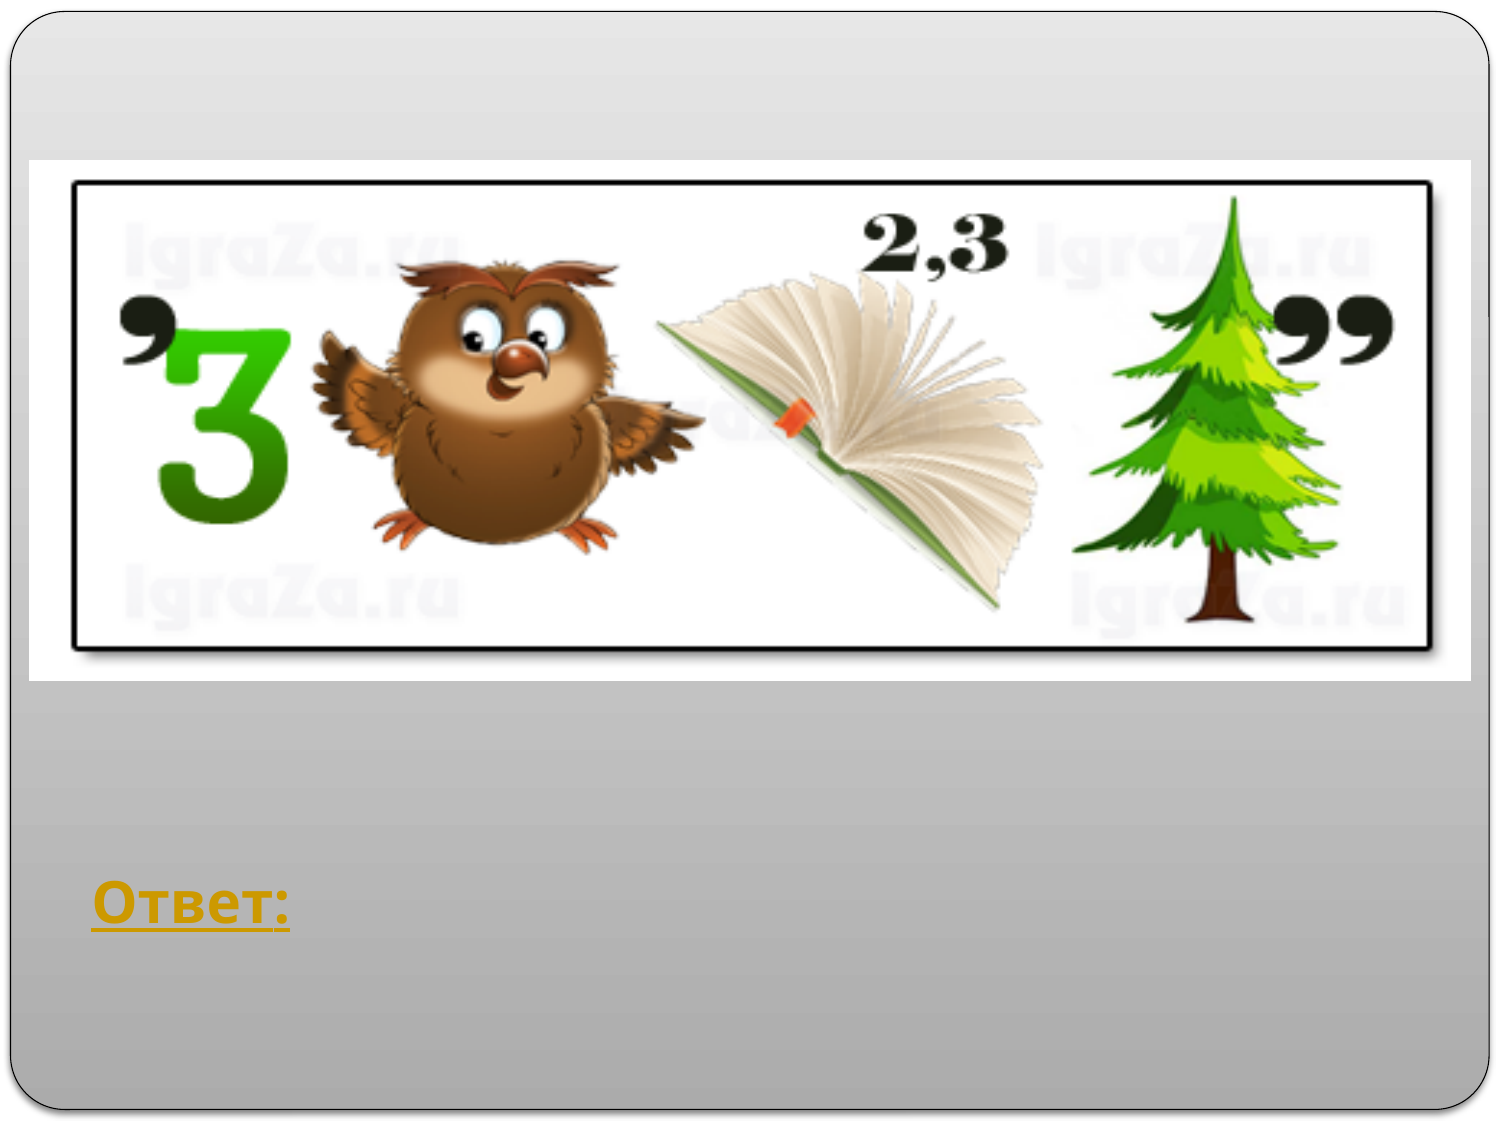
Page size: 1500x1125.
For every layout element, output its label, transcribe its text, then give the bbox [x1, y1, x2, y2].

text_box Ответ: [76, 857, 1424, 952]
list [29, 160, 1471, 681]
